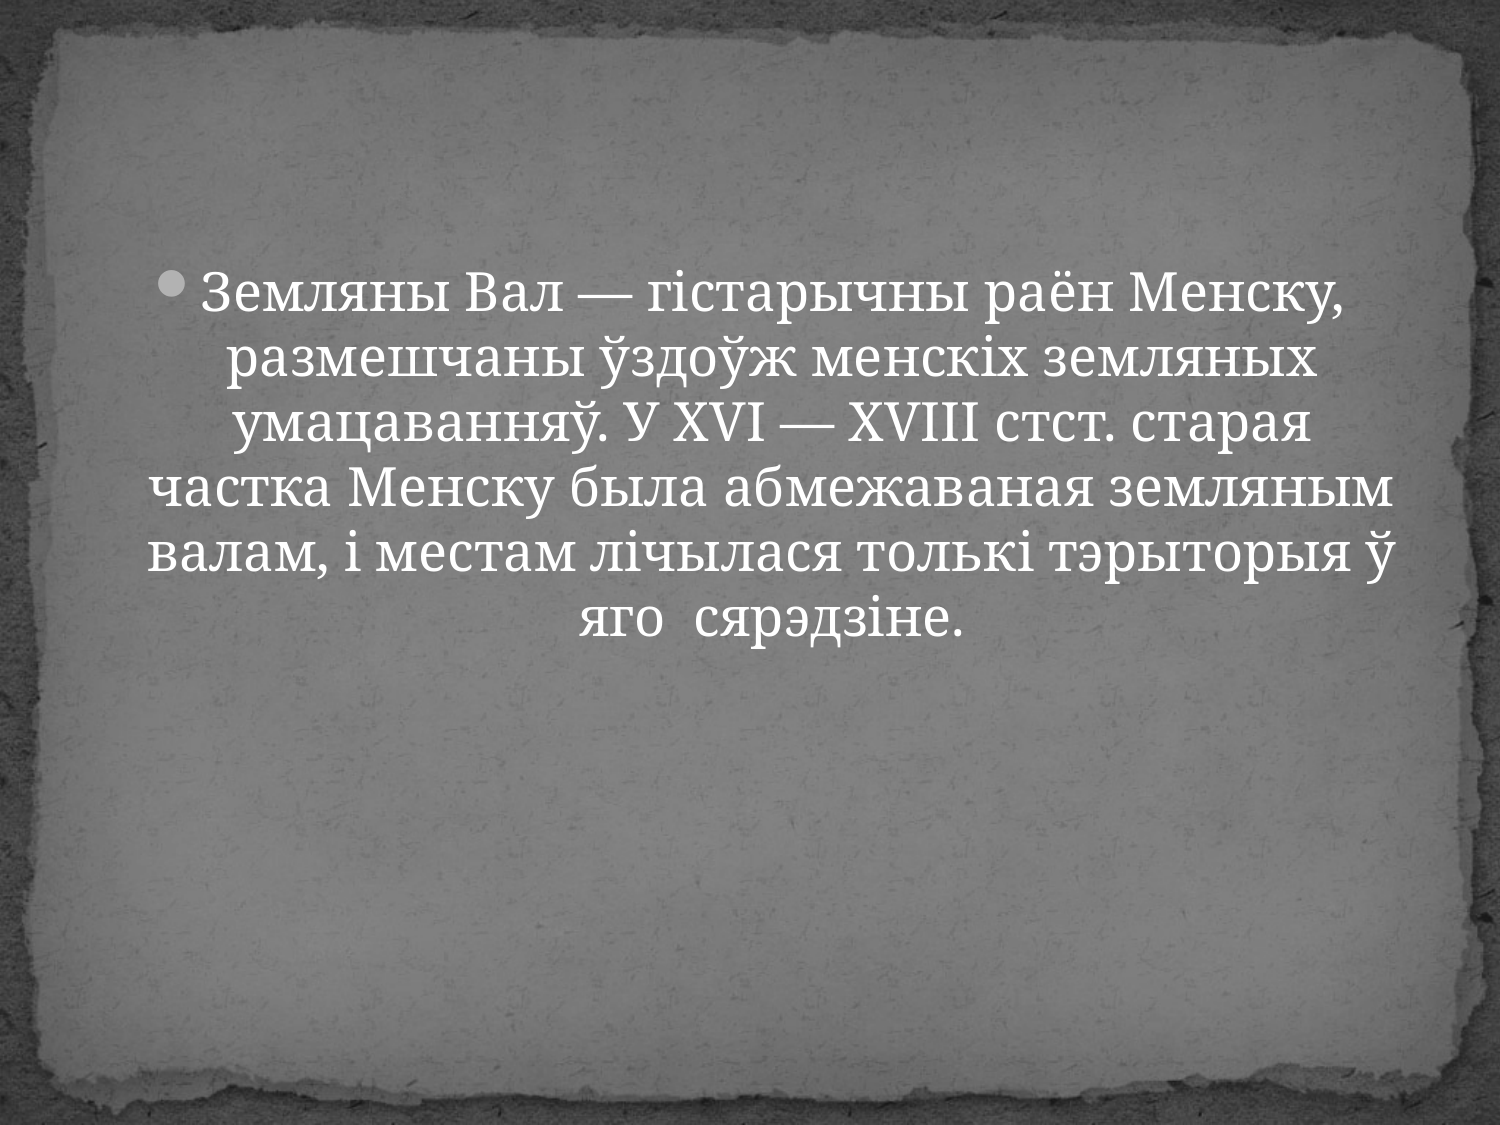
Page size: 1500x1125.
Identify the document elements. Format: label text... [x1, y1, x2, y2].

list Земляны Вал — гістарычны раён Менску, размешчаны ўздоўж менскіх земляных умацаванняў. У XVI — XVIII стст. старая частка Менску была абмежаваная земляным валам, і местам лічылася толькі тэрыторыя ў яго сярэдзіне. [75, 249, 1425, 1000]
